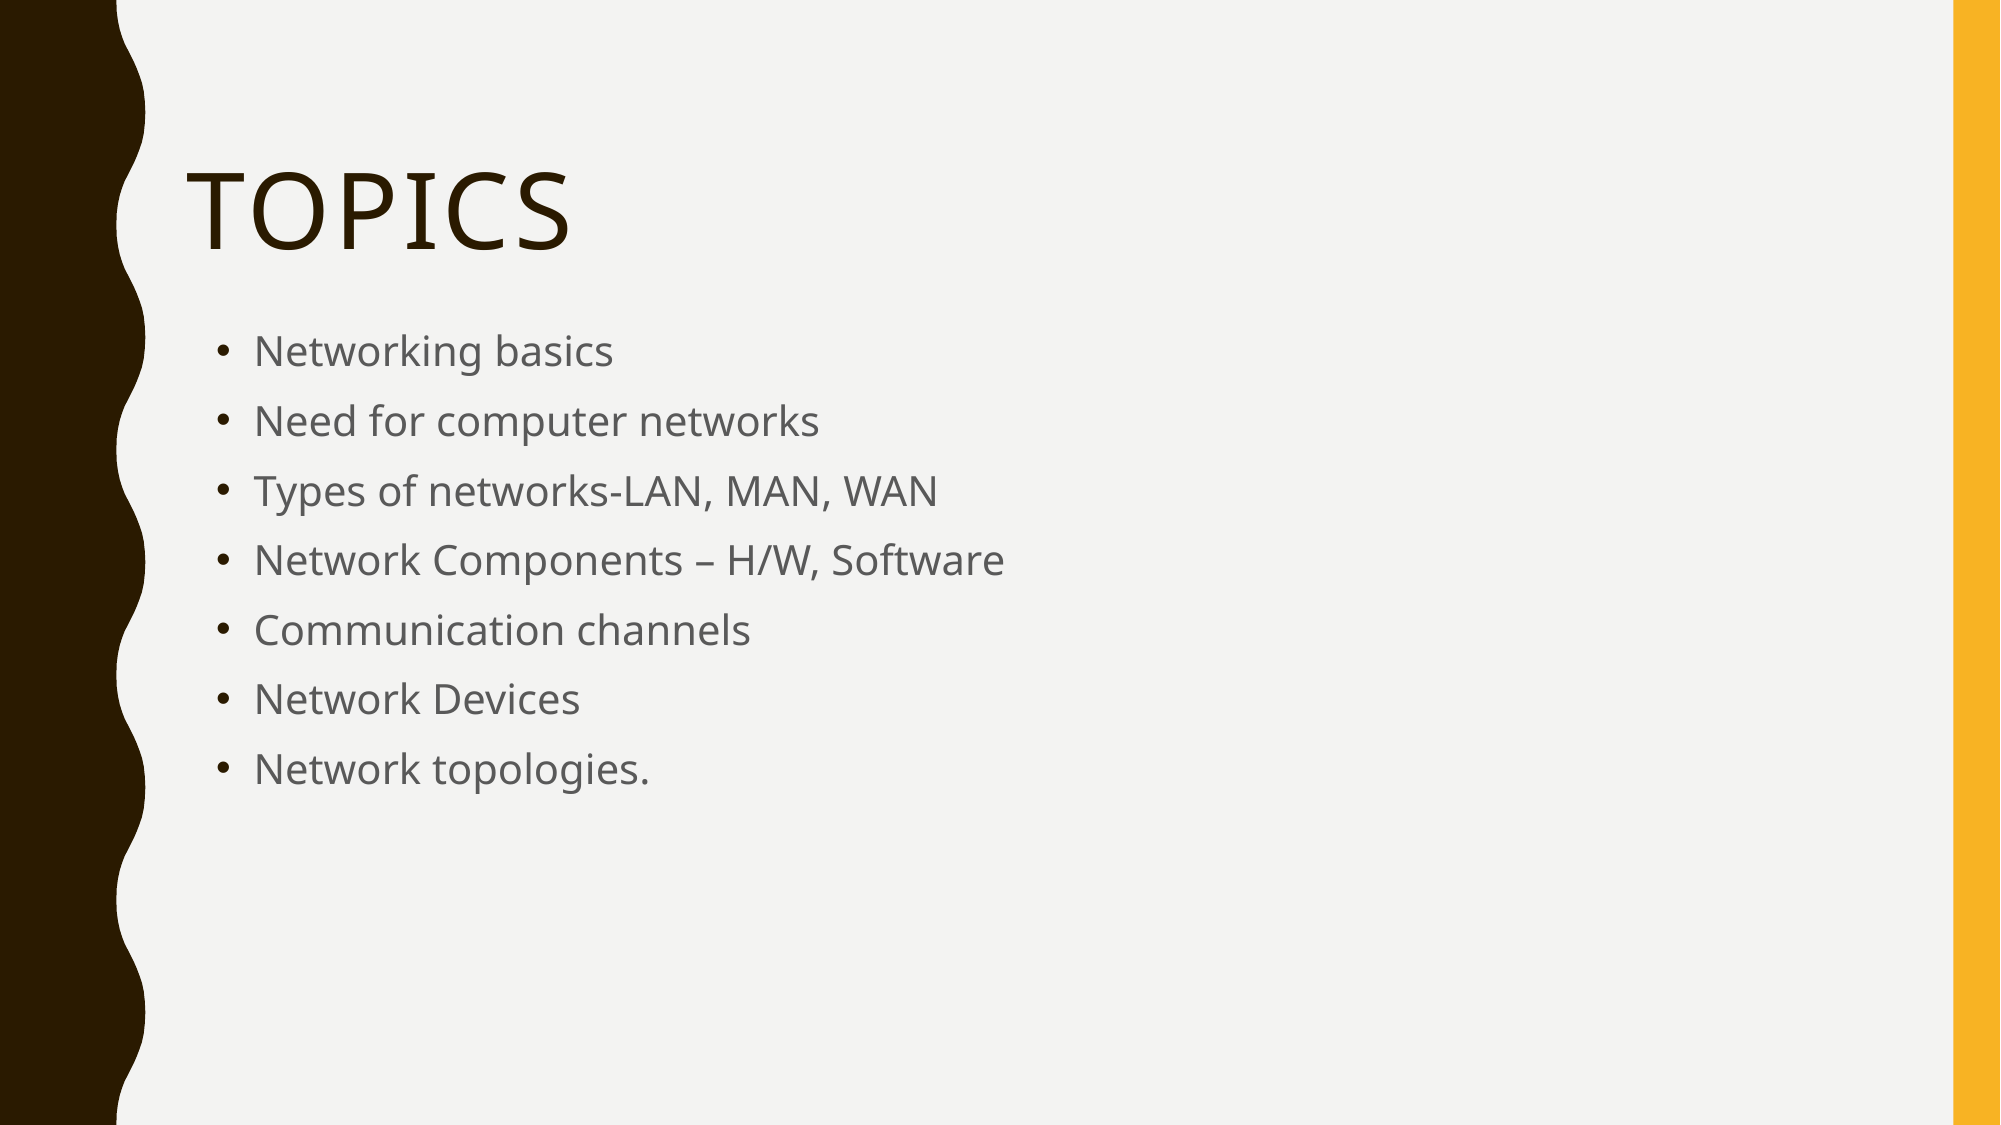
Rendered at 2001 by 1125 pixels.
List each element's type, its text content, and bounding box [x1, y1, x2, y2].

title Topics [171, 150, 1822, 313]
list Networking basics Need for computer networks Types of networks-LAN, MAN, WAN Network Components – H/W, Software Communication channels Network Devices Network topologies. [201, 312, 1871, 903]
